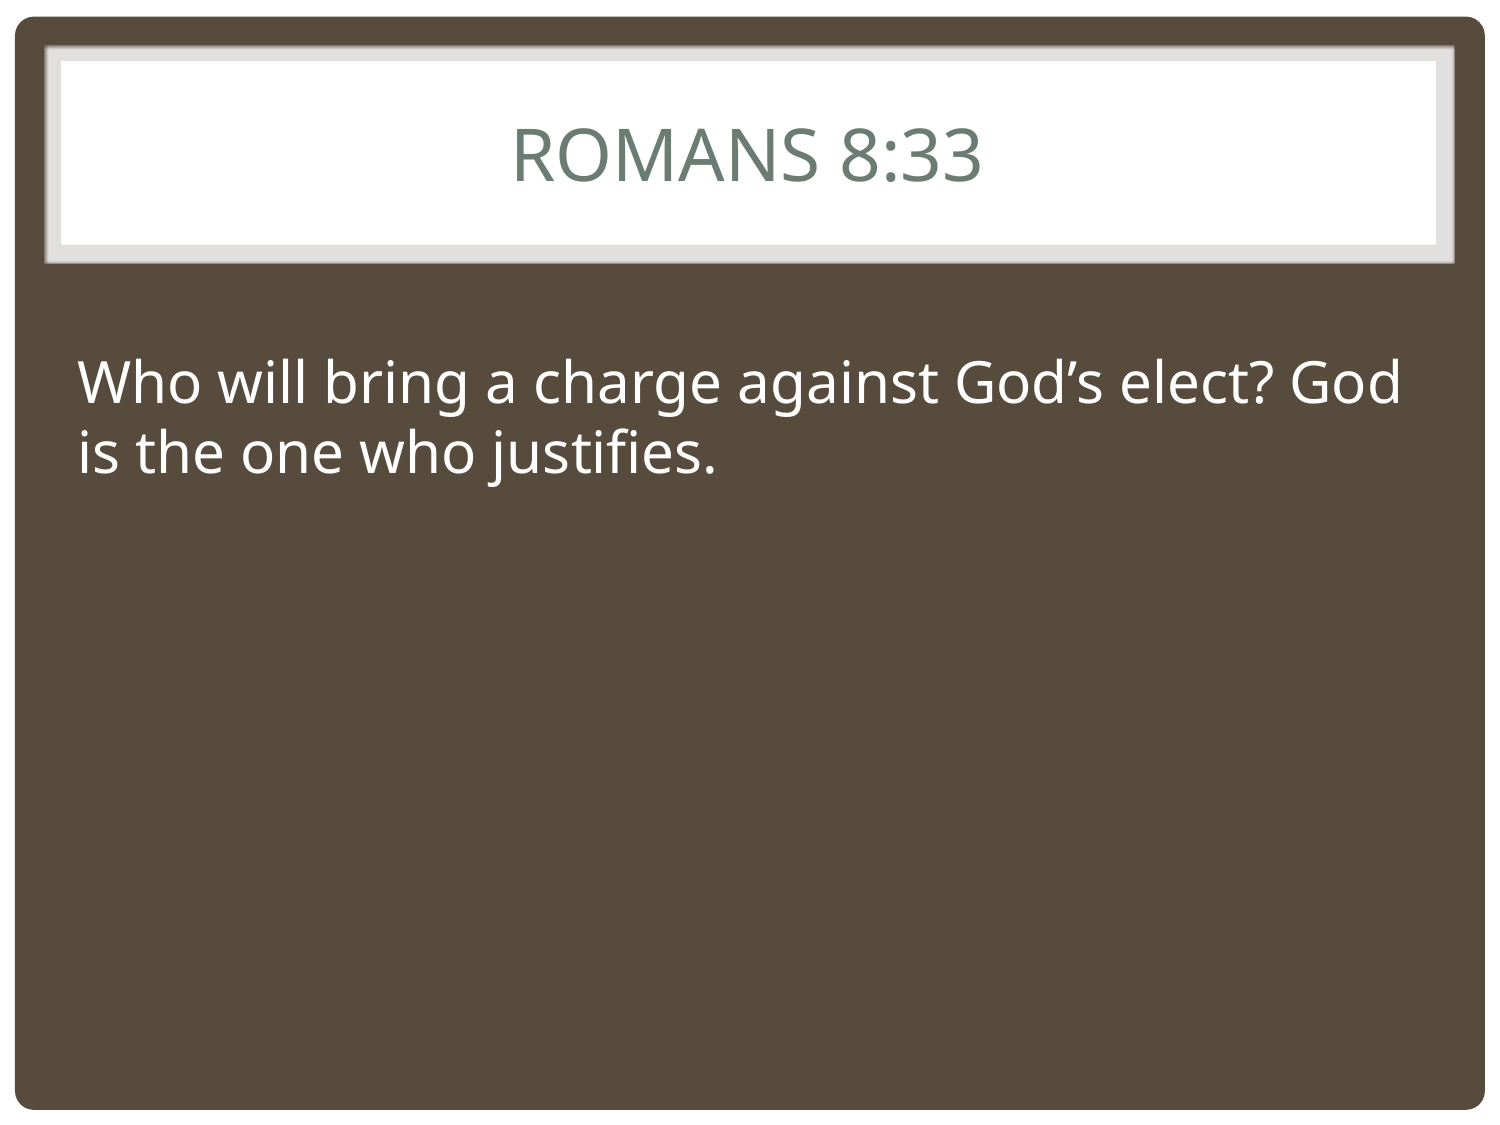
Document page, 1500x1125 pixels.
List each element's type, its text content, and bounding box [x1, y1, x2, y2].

text_box Who will bring a charge against God’s elect? God is the one who justifies. [62, 337, 1438, 493]
title Romans 8:33 [69, 66, 1425, 238]
